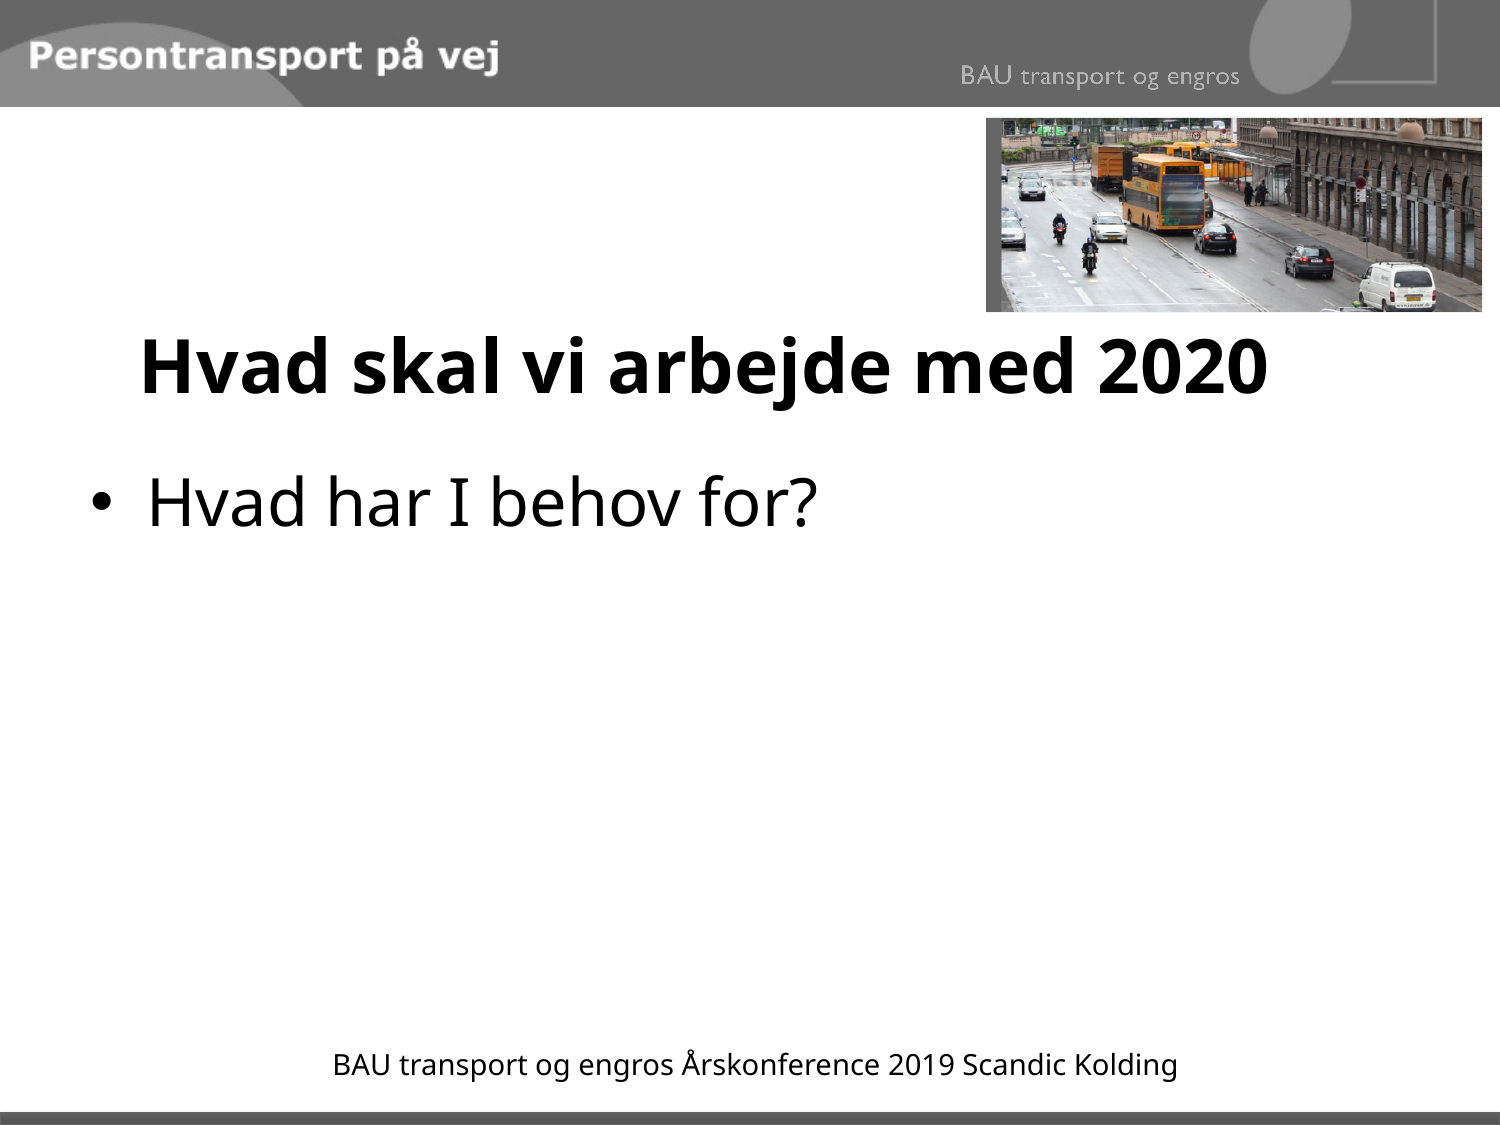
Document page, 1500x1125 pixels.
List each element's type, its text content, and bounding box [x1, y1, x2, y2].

picture [0, 0, 1500, 107]
text_box BAU transport og engros Årskonference 2019 Scandic Kolding [29, 1038, 1483, 1099]
text_box Hvad skal vi arbejde med 2020 [123, 293, 1341, 435]
picture [985, 116, 1483, 314]
list Hvad har I behov for? [74, 452, 1426, 1017]
